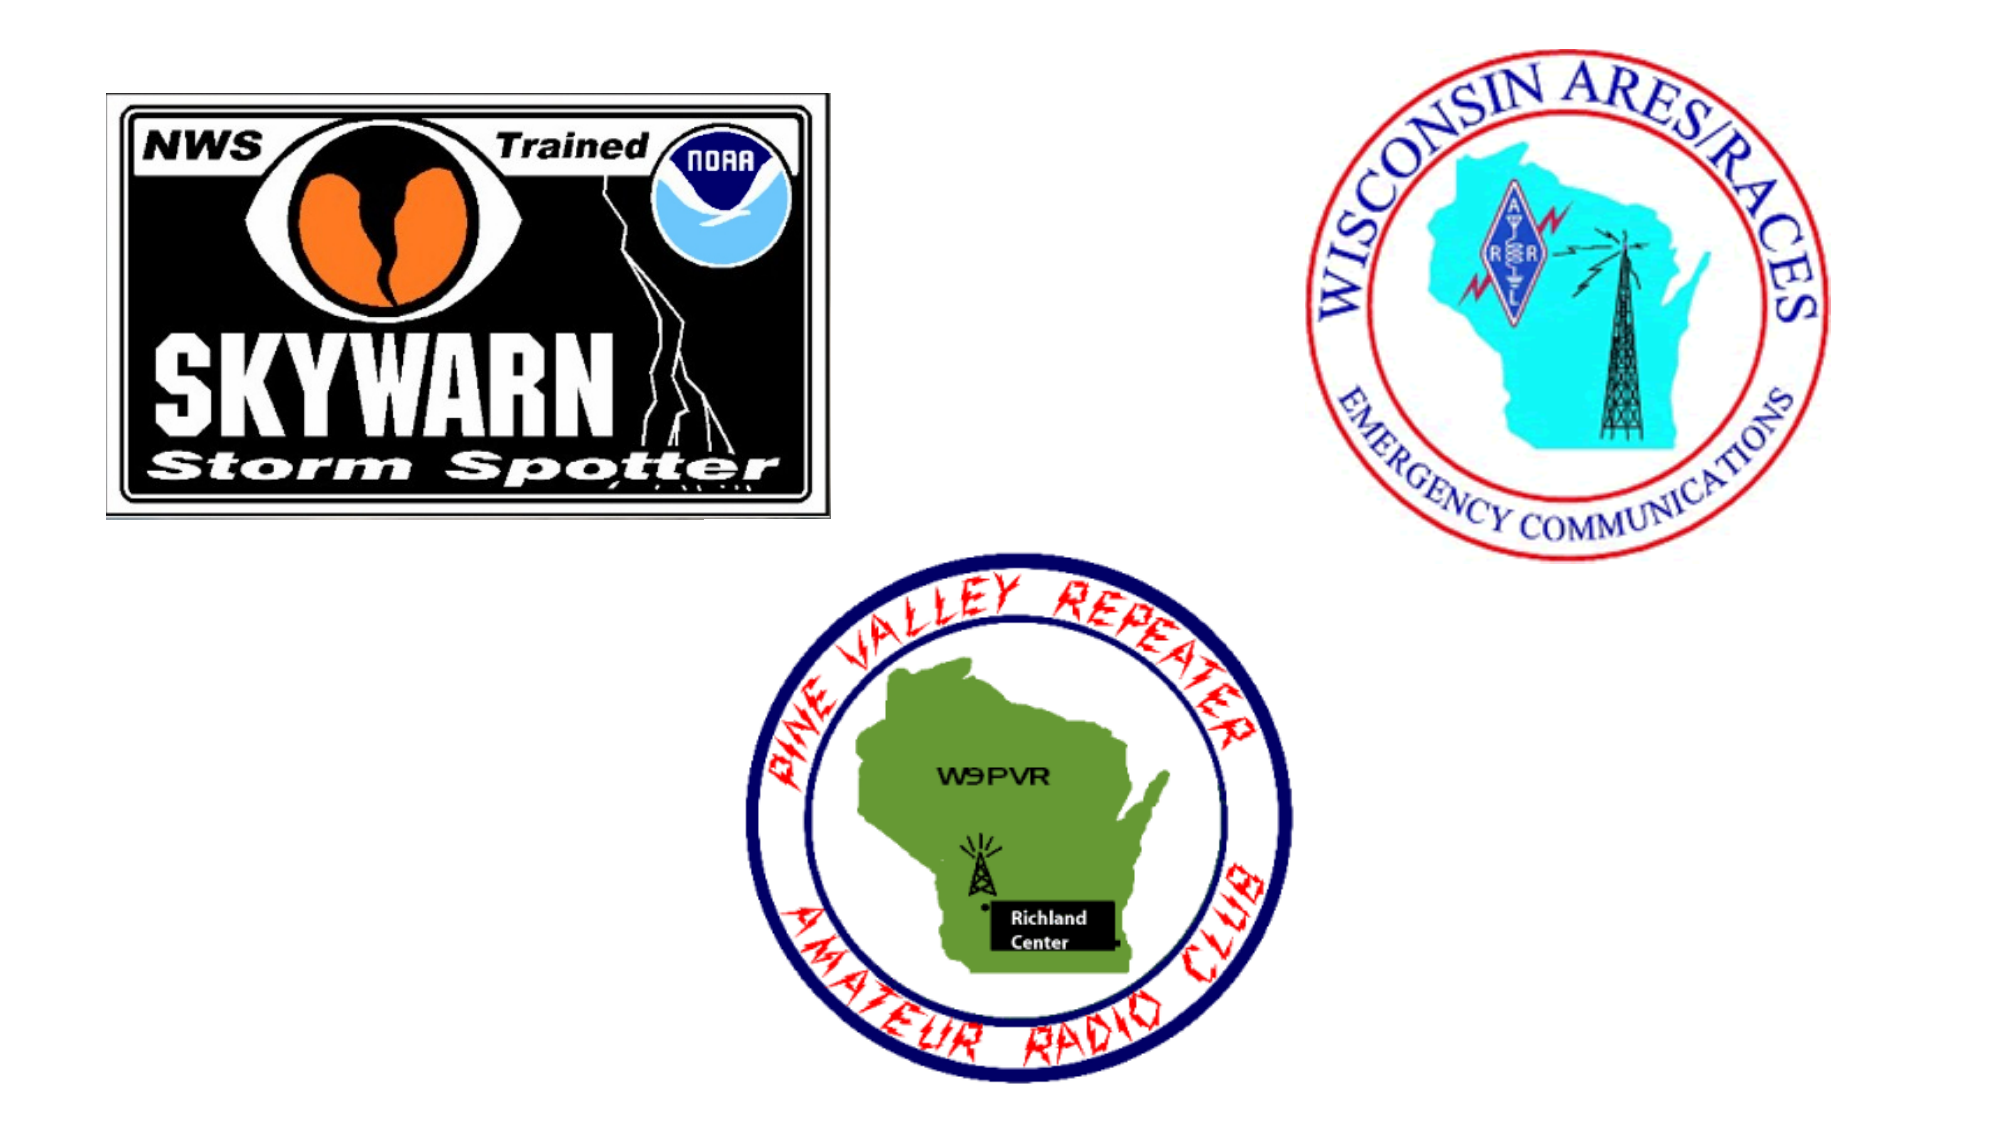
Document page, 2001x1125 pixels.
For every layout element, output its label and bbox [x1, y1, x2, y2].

picture [105, 49, 1831, 1121]
